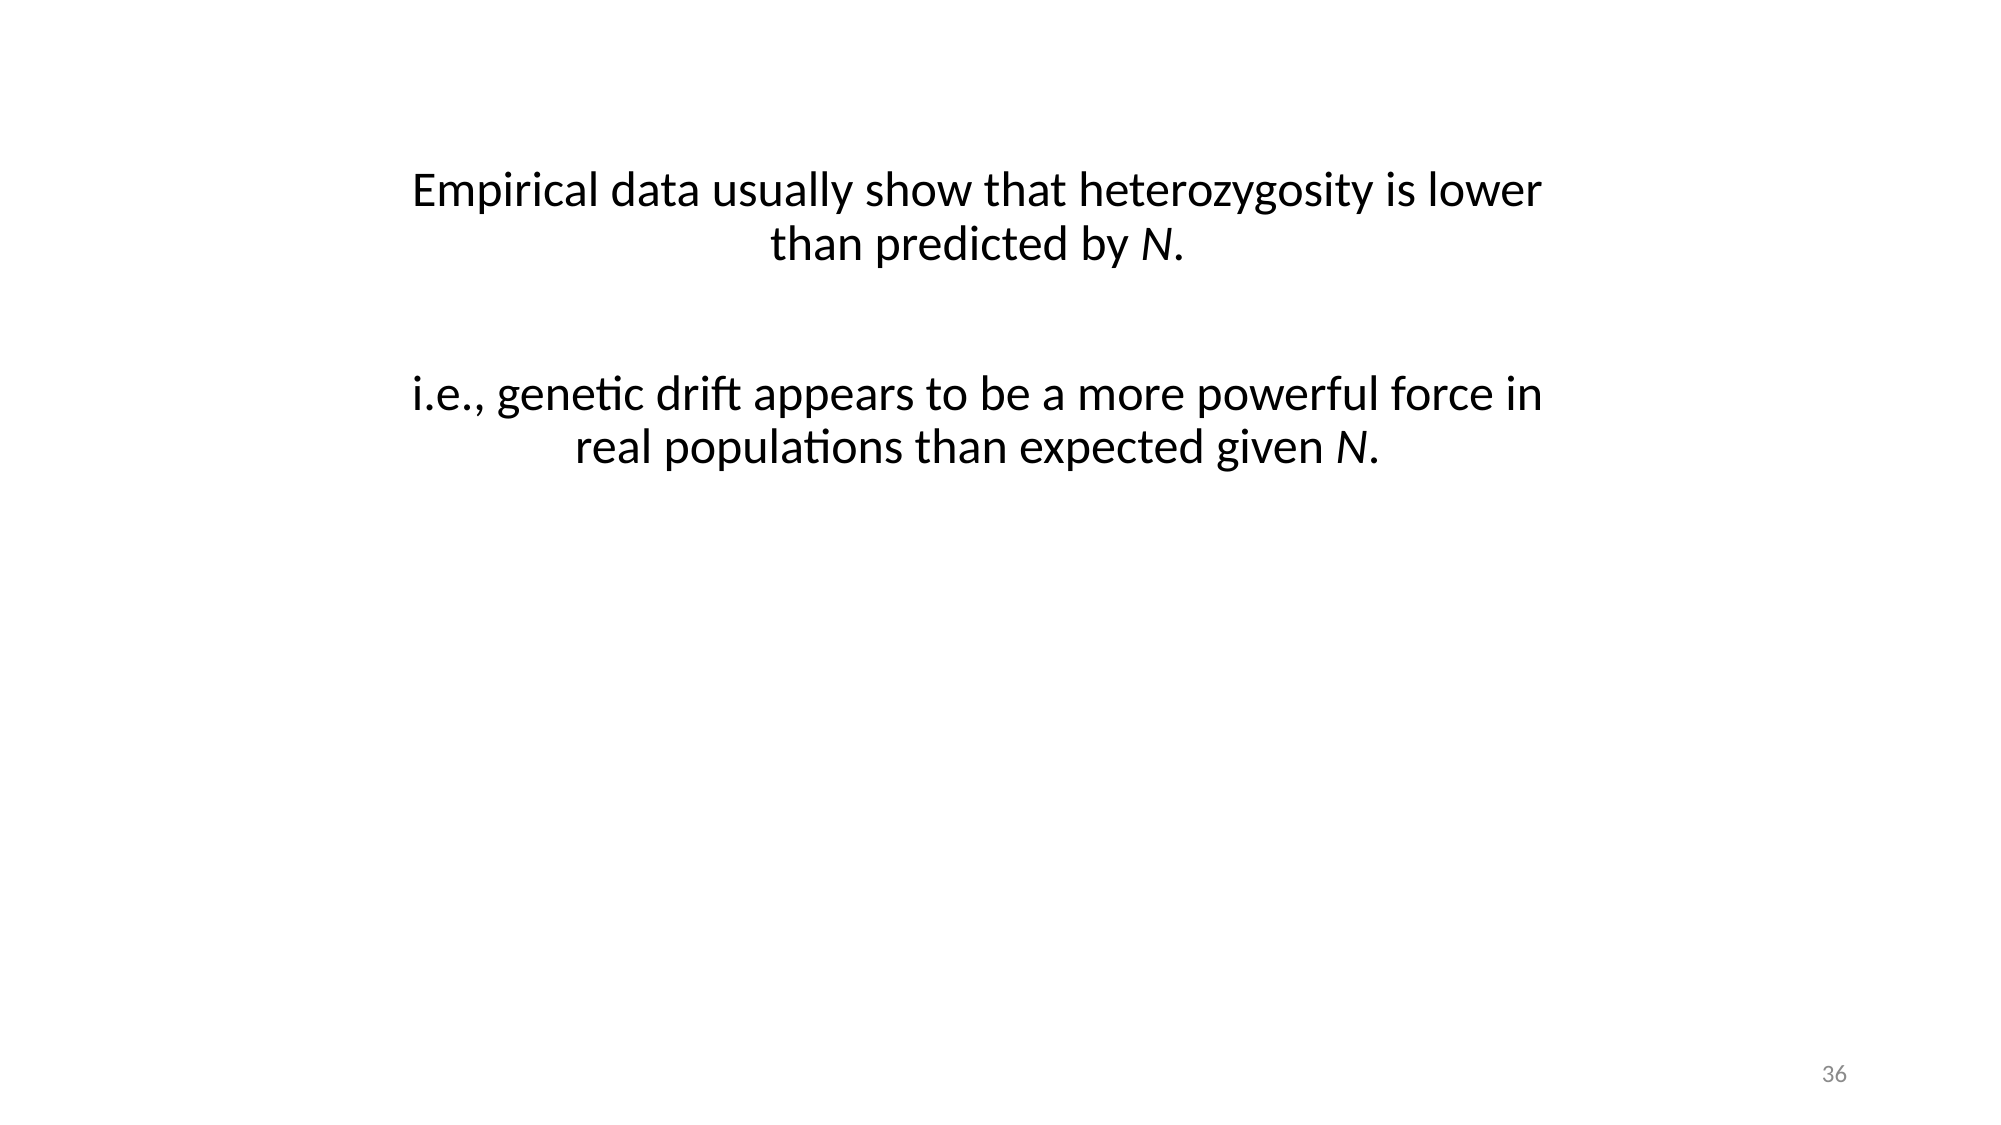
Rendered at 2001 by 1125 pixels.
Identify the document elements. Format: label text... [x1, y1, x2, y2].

subtitle Empirical data usually show that heterozygosity is lower than predicted by N. i.e., genetic drift appears to be a more powerful force in real populations than expected given N. [359, 155, 1596, 511]
slide_number 36 [1412, 1042, 1863, 1103]
